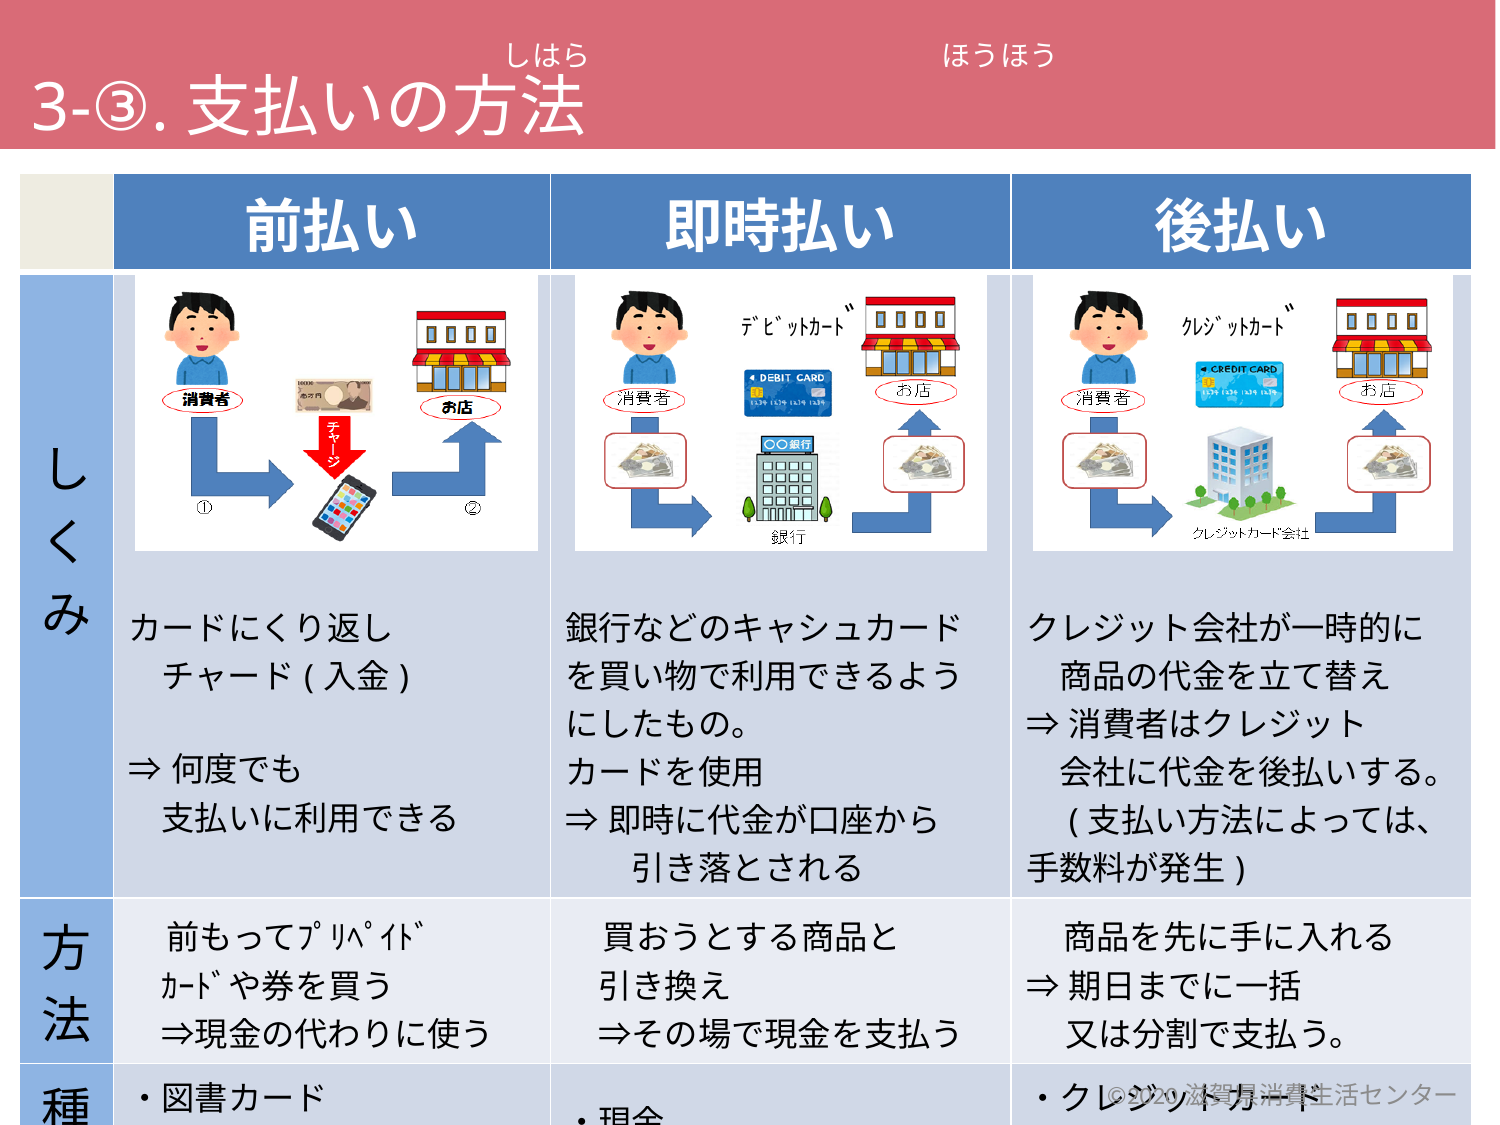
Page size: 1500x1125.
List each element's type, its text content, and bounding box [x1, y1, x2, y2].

table_cell 方法 [20, 899, 113, 1063]
picture [1033, 273, 1453, 551]
picture [575, 273, 987, 551]
table_cell 銀行などのキャシュカードを買い物で利用できるようにしたもの。 カードを使用 ⇒即時に代金が口座から 引き落とされる [551, 275, 1010, 897]
table_header [20, 174, 113, 269]
table_cell ・図書カード ・テレホンカード ・プリペイド型電子マネー [114, 1064, 550, 1125]
table_header 後払い [1012, 174, 1471, 269]
table_cell ・現金 ・デビットカード [551, 1064, 1010, 1125]
table_cell 買おうとする商品と 引き換え ⇒その場で現金を支払う [551, 899, 1010, 1063]
table_cell 商品を先に手に入れる ⇒期日までに一括 又は分割で支払う。 [1012, 899, 1471, 1063]
table_cell 種類 [20, 1064, 113, 1125]
text_box しはら ほうほう 3-③.支払いの方法 [0, 0, 1496, 149]
footer ©2020滋賀県消費生活センター [1045, 1065, 1500, 1125]
table_cell カードにくり返し チャード(入金) ⇒何度でも 支払いに利用できる [114, 275, 550, 897]
table_cell 前もってﾌﾟﾘﾍﾟｲﾄﾞ ｶｰﾄﾞや券を買う ⇒現金の代わりに使う [114, 899, 550, 1063]
table_header 前払い [114, 174, 550, 269]
table_header 即時払い [551, 174, 1010, 269]
table_cell し くみ [20, 275, 113, 897]
table_cell ・クレジットカード ・携帯電話の使用料 ・公共料金の支払いなど [1012, 1064, 1471, 1125]
picture [135, 273, 538, 551]
table_cell クレジット会社が一時的に 商品の代金を立て替え ⇒消費者はクレジット 会社に代金を後払いする。 (支払い方法によっては、手数料が発生) [1012, 275, 1471, 897]
